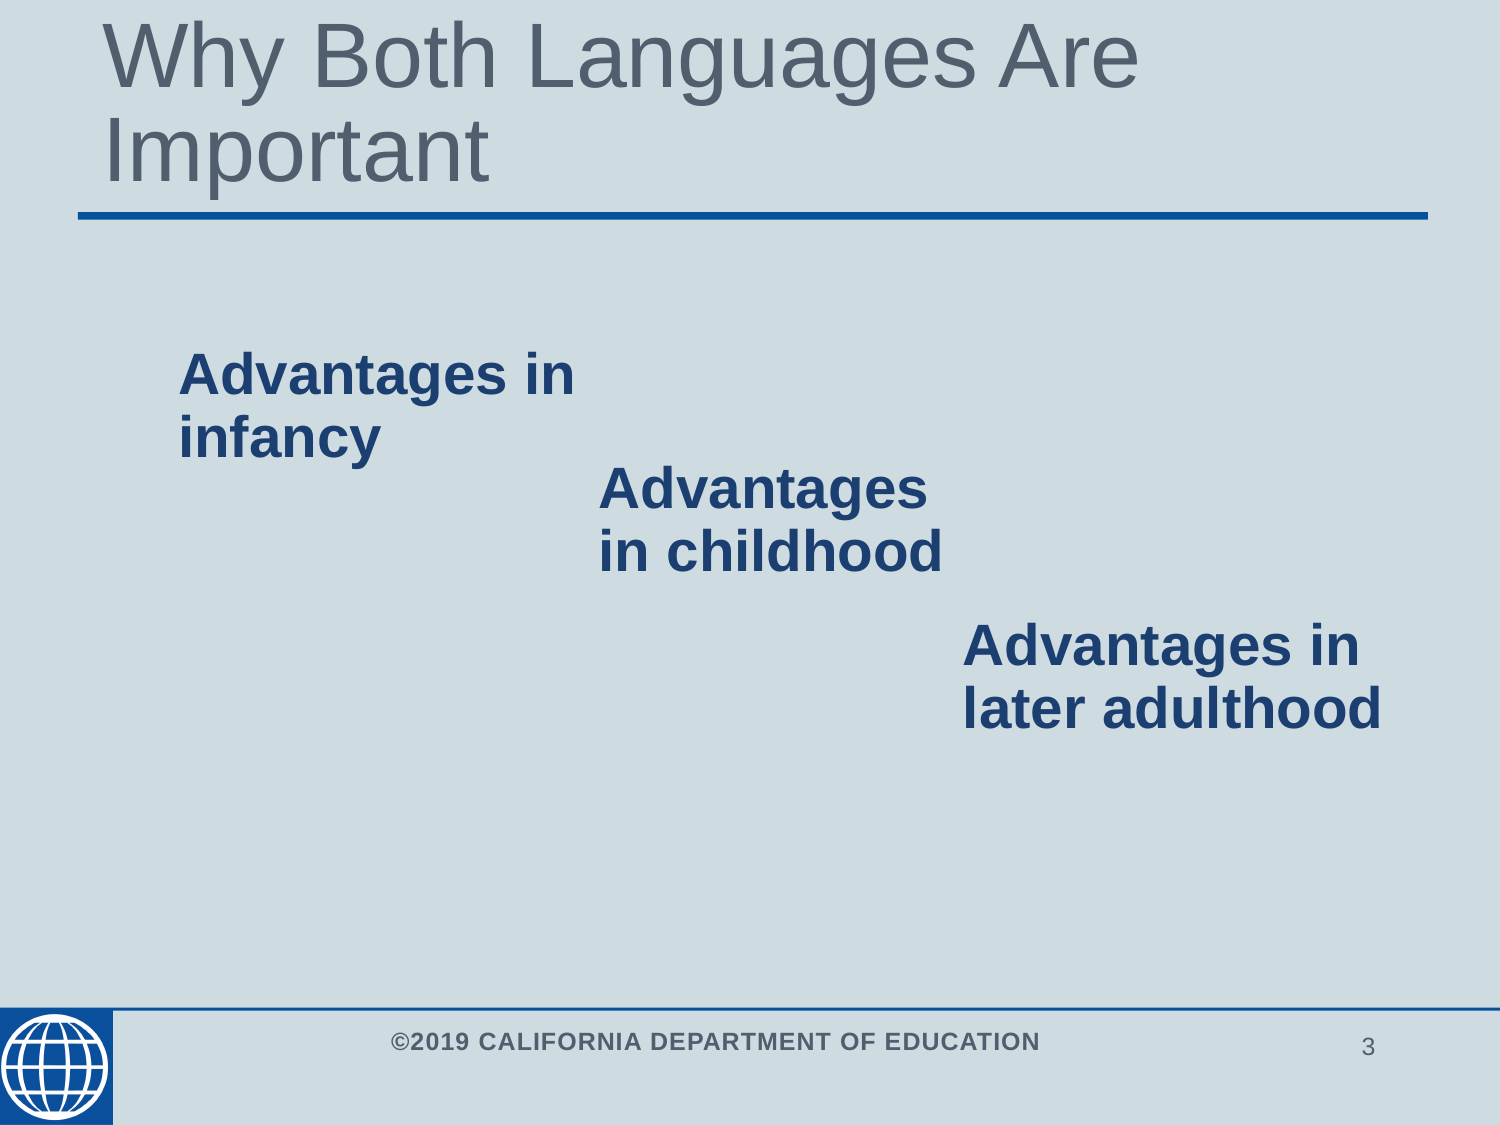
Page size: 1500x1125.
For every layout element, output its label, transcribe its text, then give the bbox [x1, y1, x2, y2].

picture [0, 1009, 113, 1125]
list Advantages in later adulthood [947, 607, 1438, 796]
list Advantages in childhood [583, 450, 1010, 563]
title Why Both Languages Are Important [87, 20, 1438, 208]
slide_number 3 [1346, 1023, 1463, 1095]
list Advantages in infancy [163, 336, 622, 489]
